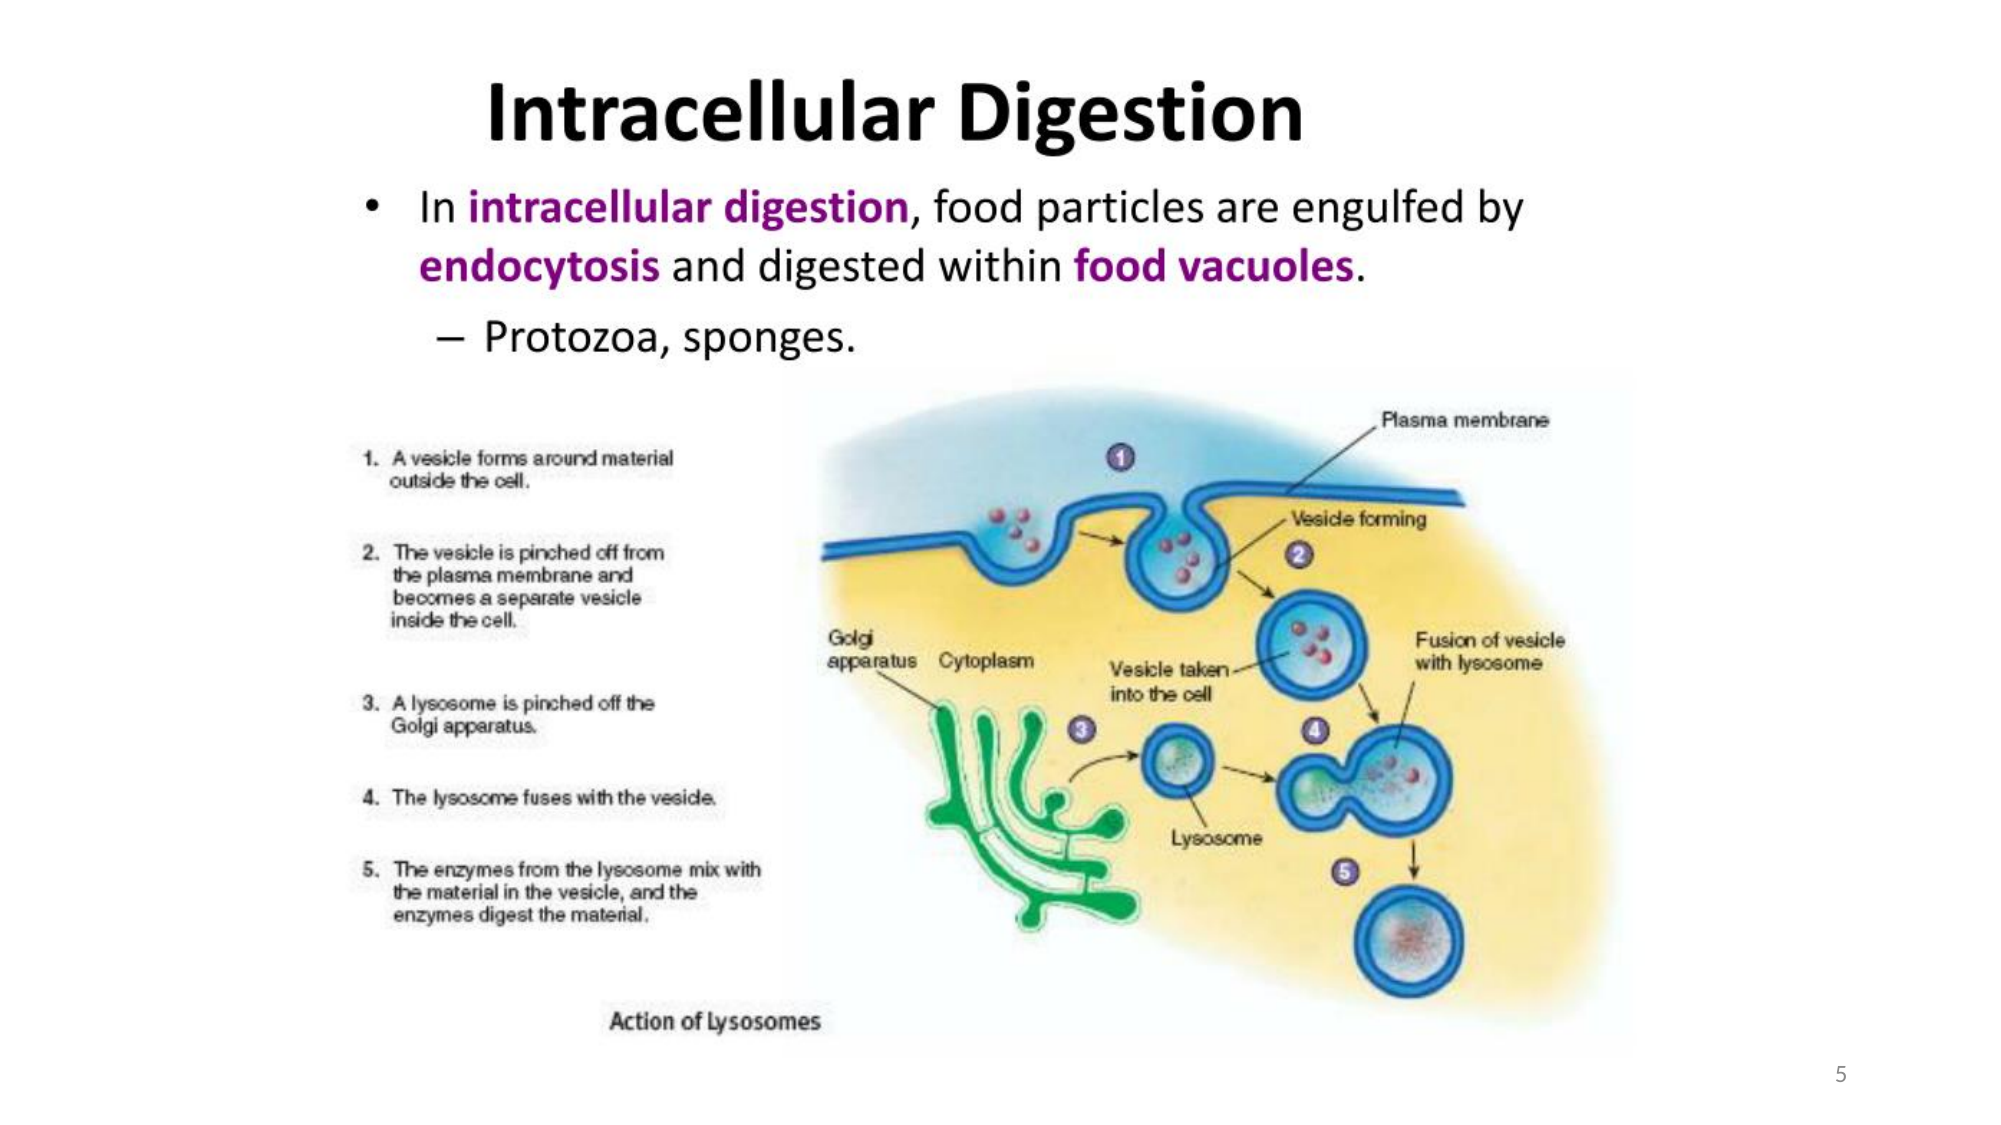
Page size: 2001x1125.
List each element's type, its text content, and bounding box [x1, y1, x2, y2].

slide_number 5 [1690, 1042, 1863, 1103]
picture [220, 0, 1690, 1103]
